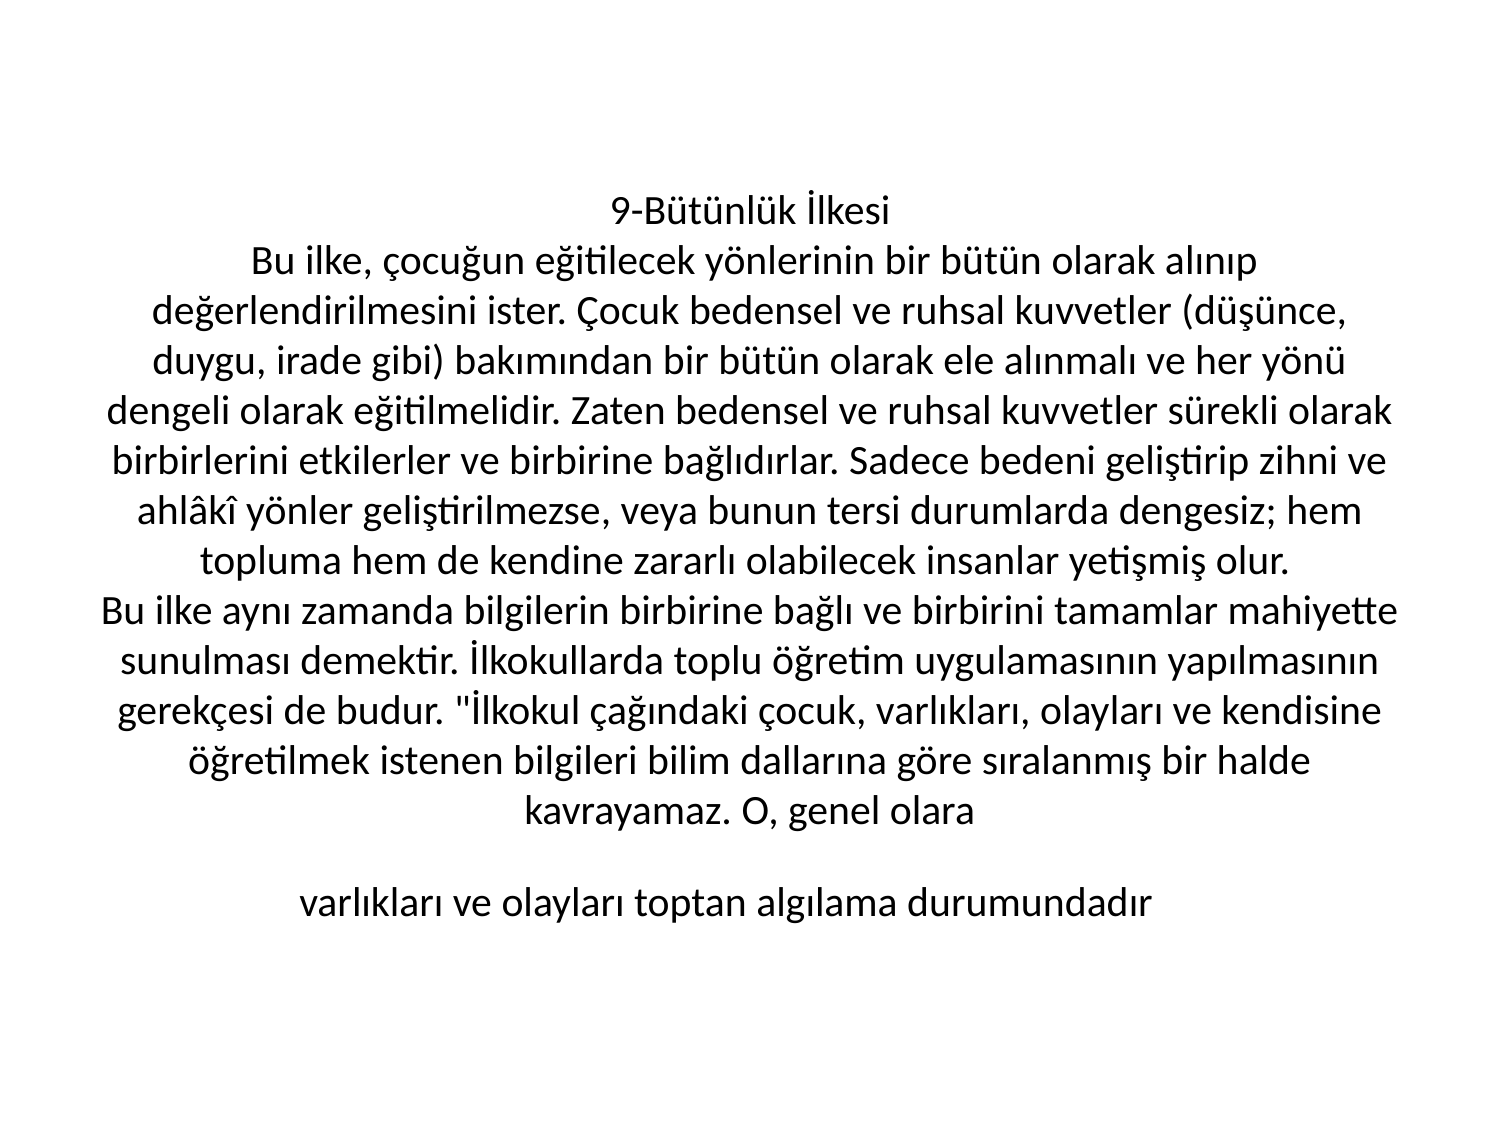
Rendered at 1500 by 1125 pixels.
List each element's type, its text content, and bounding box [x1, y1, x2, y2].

title 9-Bütünlük İlkesi Bu ilke, çocuğun eğitilecek yönlerinin bir bütün olarak alınıp değerlendirilmesini ister. Çocuk bedensel ve ruhsal kuvvetler (düşünce, duygu, irade gibi) bakımından bir bütün olarak ele alınmalı ve her yönü dengeli olarak eğitilmelidir. Zaten bedensel ve ruhsal kuvvetler sürekli olarak birbirlerini etkilerler ve birbirine bağlıdırlar. Sadece bedeni geliştirip zihni ve ahlâkî yönler geliştirilmezse, veya bunun tersi durumlarda dengesiz; hem topluma hem de kendine zararlı olabilecek insanlar yetişmiş olur. Bu ilke aynı zamanda bilgilerin birbirine bağlı ve birbirini tamamlar mahiyette sunulması demektir. İlkokullarda toplu öğretim uygulamasının yapılmasının gerekçesi de budur. "İlkokul çağındaki çocuk, varlıkları, olayları ve kendisine öğretilmek istenen bilgileri bilim dallarına göre sıralanmış bir halde kavrayamaz. O, genel olara varlıkları ve olayları toptan algılama durumundadır [75, 45, 1425, 1071]
